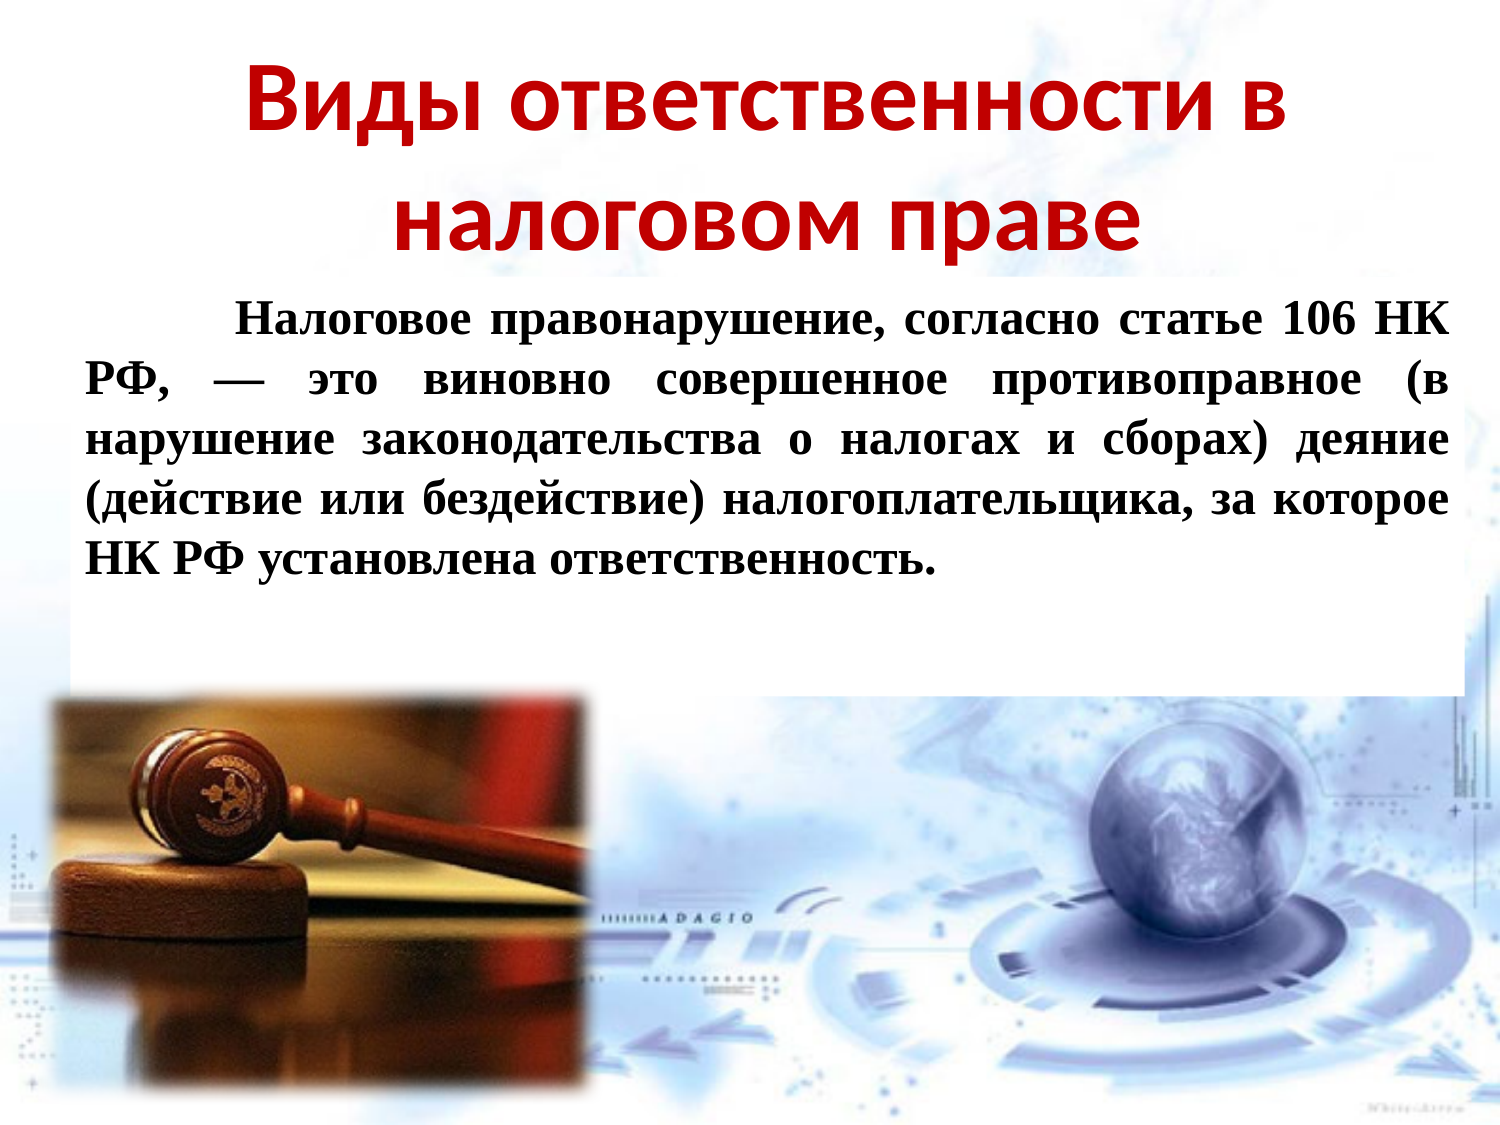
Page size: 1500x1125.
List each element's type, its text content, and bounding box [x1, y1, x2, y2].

picture [0, 0, 1500, 1125]
text_box Виды ответственности в налоговом праве [82, 23, 1454, 276]
text_box Налоговое правонарушение, согласно статье 106 НК РФ, — это виновно совершенное противоправное (в нарушение законодательства о налогах и сборах) деяние (действие или бездействие) налогоплательщика, за которое НК РФ установлена ответственность. [70, 276, 1465, 697]
